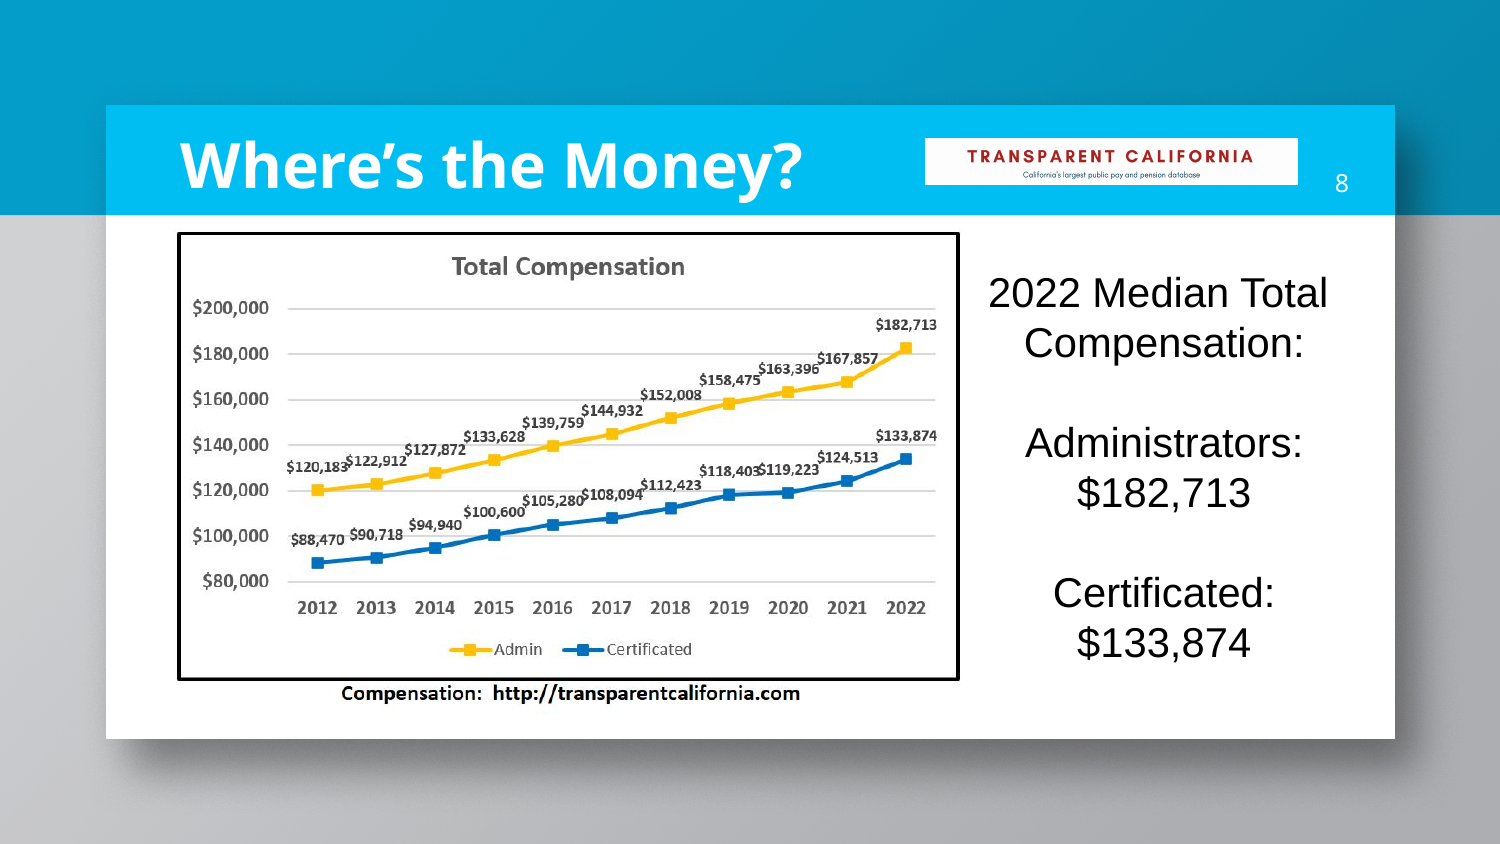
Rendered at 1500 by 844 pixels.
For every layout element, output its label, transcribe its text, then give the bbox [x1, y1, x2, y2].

slide_number 8 [1273, 106, 1364, 217]
picture [926, 139, 1297, 184]
picture [0, 216, 1500, 844]
text_box 2022 Median Total Compensation: Administrators: $182,713 Certificated: $133,874 [967, 258, 1364, 674]
title Where’s the Money? [165, 106, 1273, 217]
